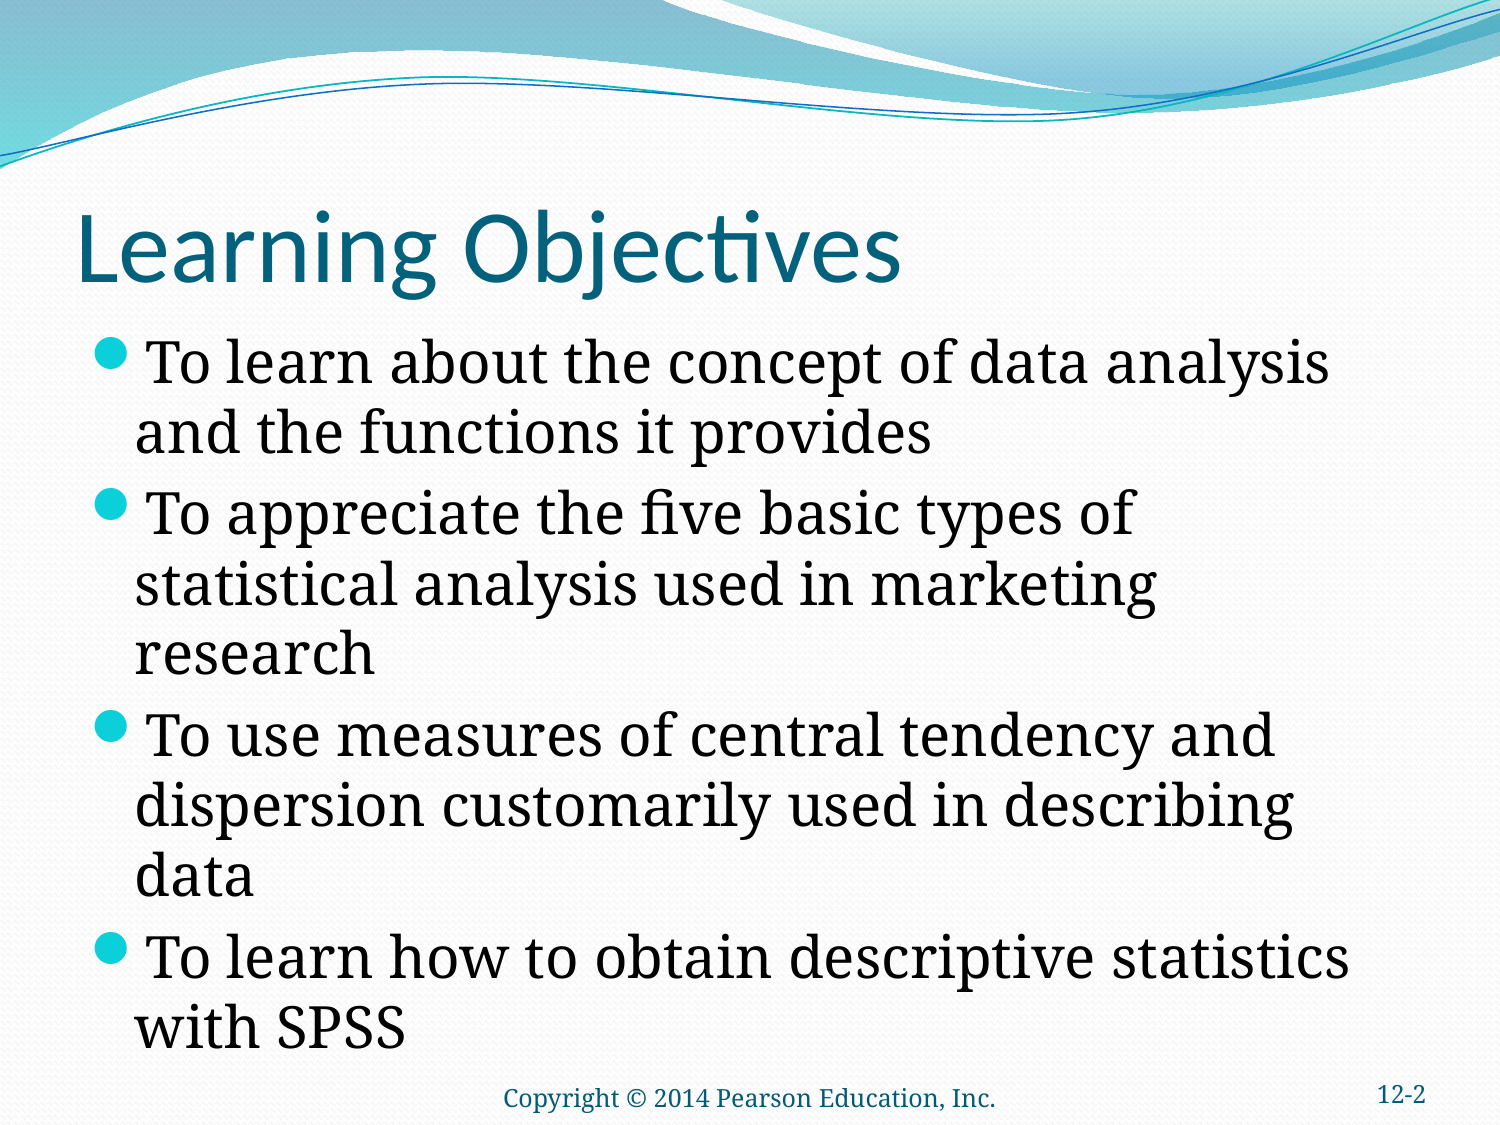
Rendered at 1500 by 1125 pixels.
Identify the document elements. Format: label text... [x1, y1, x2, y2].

title Learning Objectives [74, 115, 1426, 304]
list To learn about the concept of data analysis and the functions it provides To appreciate the five basic types of statistical analysis used in marketing research To use measures of central tendency and dispersion customarily used in describing data To learn how to obtain descriptive statistics with SPSS [74, 317, 1426, 1038]
